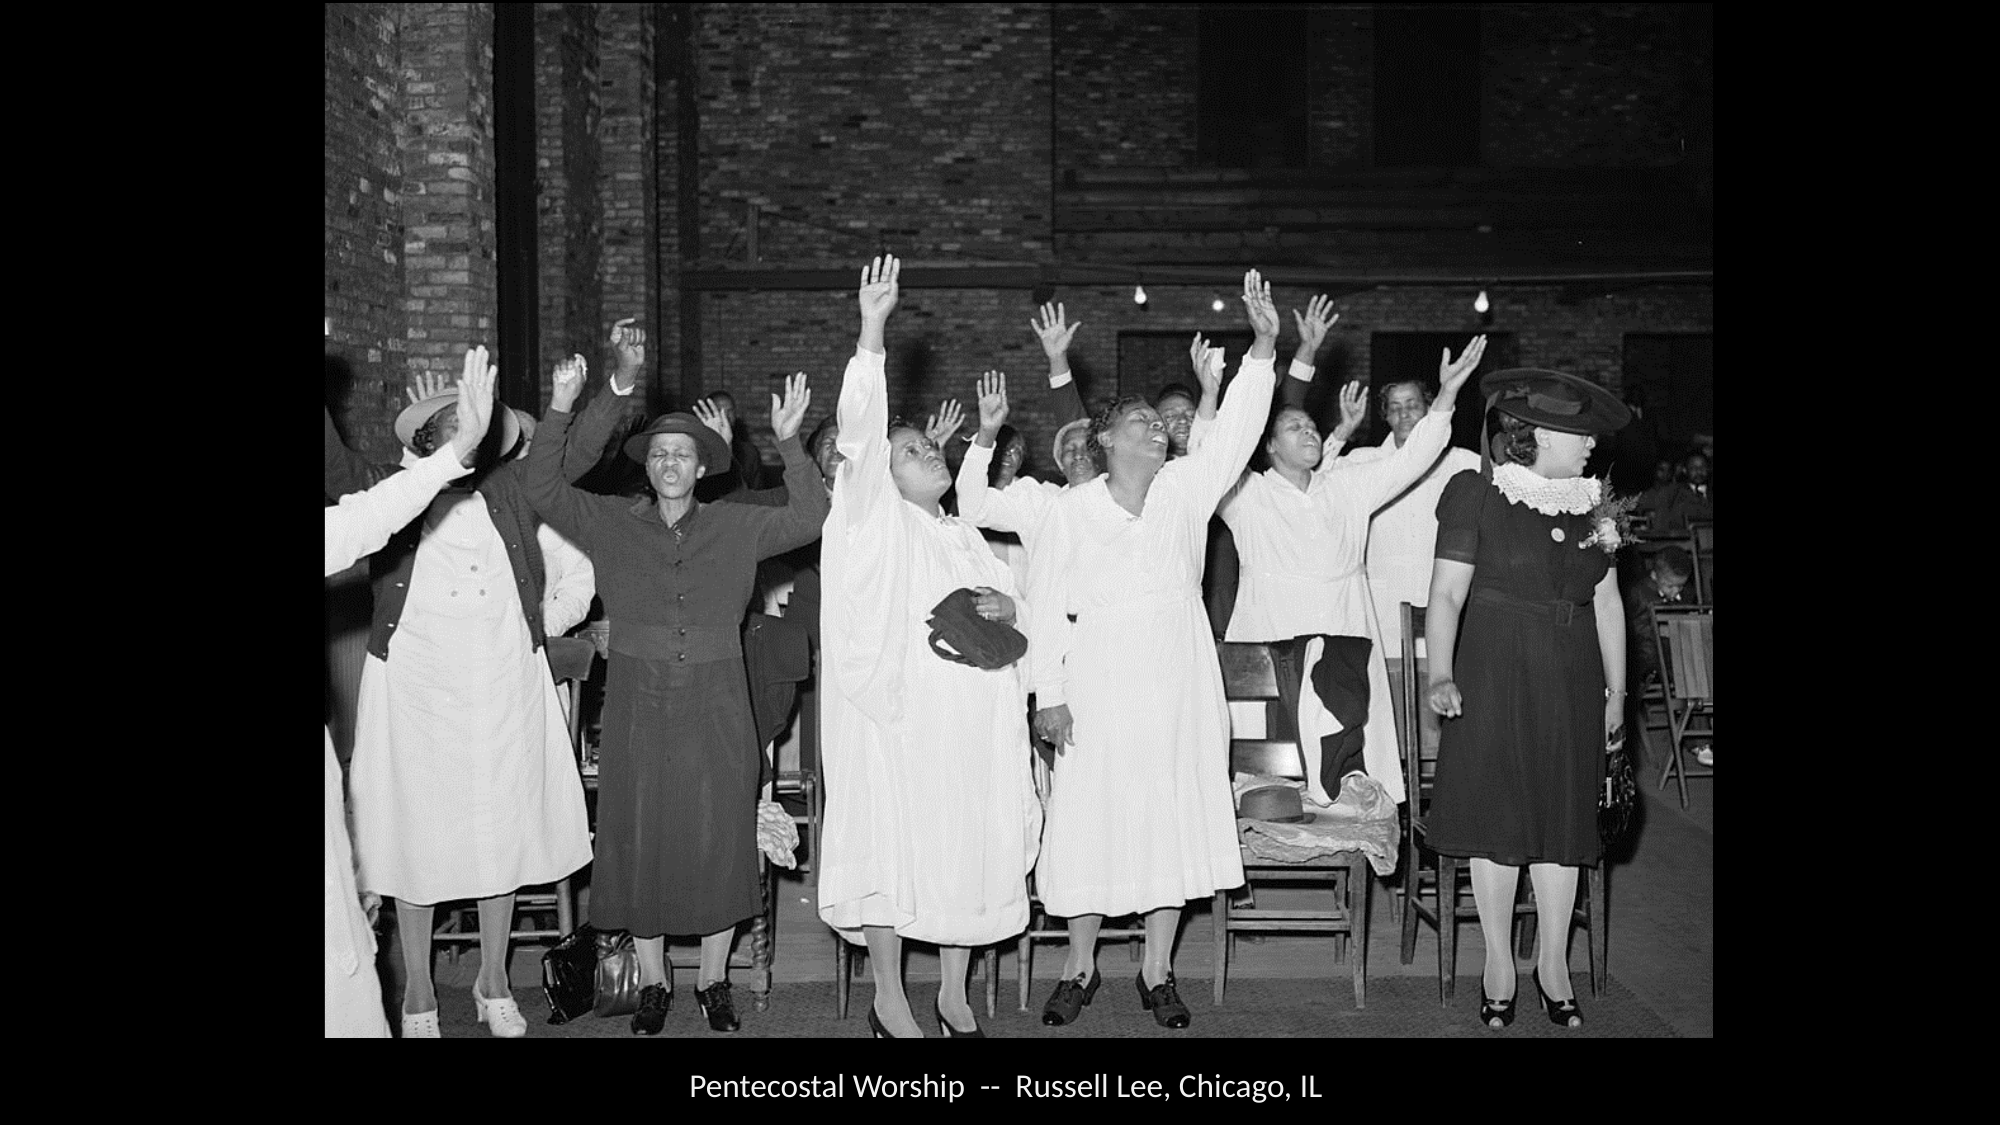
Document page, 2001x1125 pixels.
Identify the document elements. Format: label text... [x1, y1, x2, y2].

text_box Pentecostal Worship -- Russell Lee, Chicago, IL [287, 1056, 1725, 1112]
picture [324, 3, 1714, 1038]
